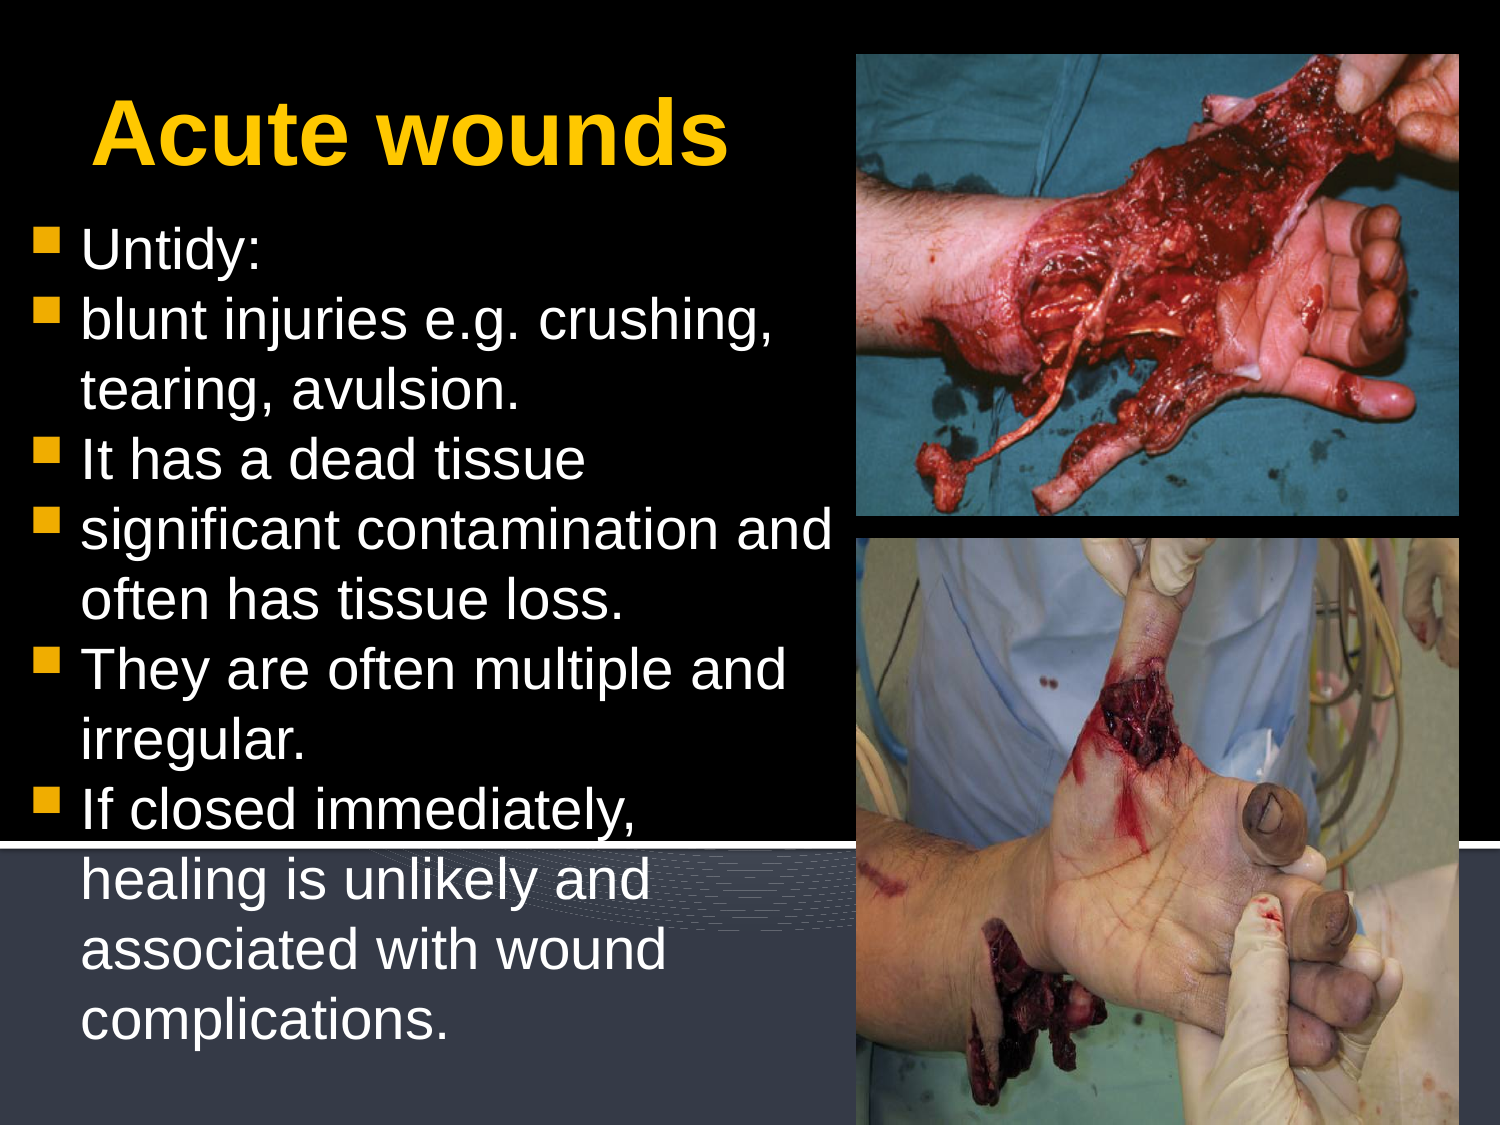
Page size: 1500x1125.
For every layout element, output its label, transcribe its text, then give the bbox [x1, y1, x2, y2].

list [856, 54, 1459, 516]
picture [856, 538, 1459, 1125]
title Acute wounds [74, 24, 1426, 196]
list Untidy: blunt injuries e.g. crushing, tearing, avulsion. It has a dead tissue significant contamination and often has tissue loss. They are often multiple and irregular. If closed immediately, healing is unlikely and associated with wound complications. [0, 196, 857, 1125]
